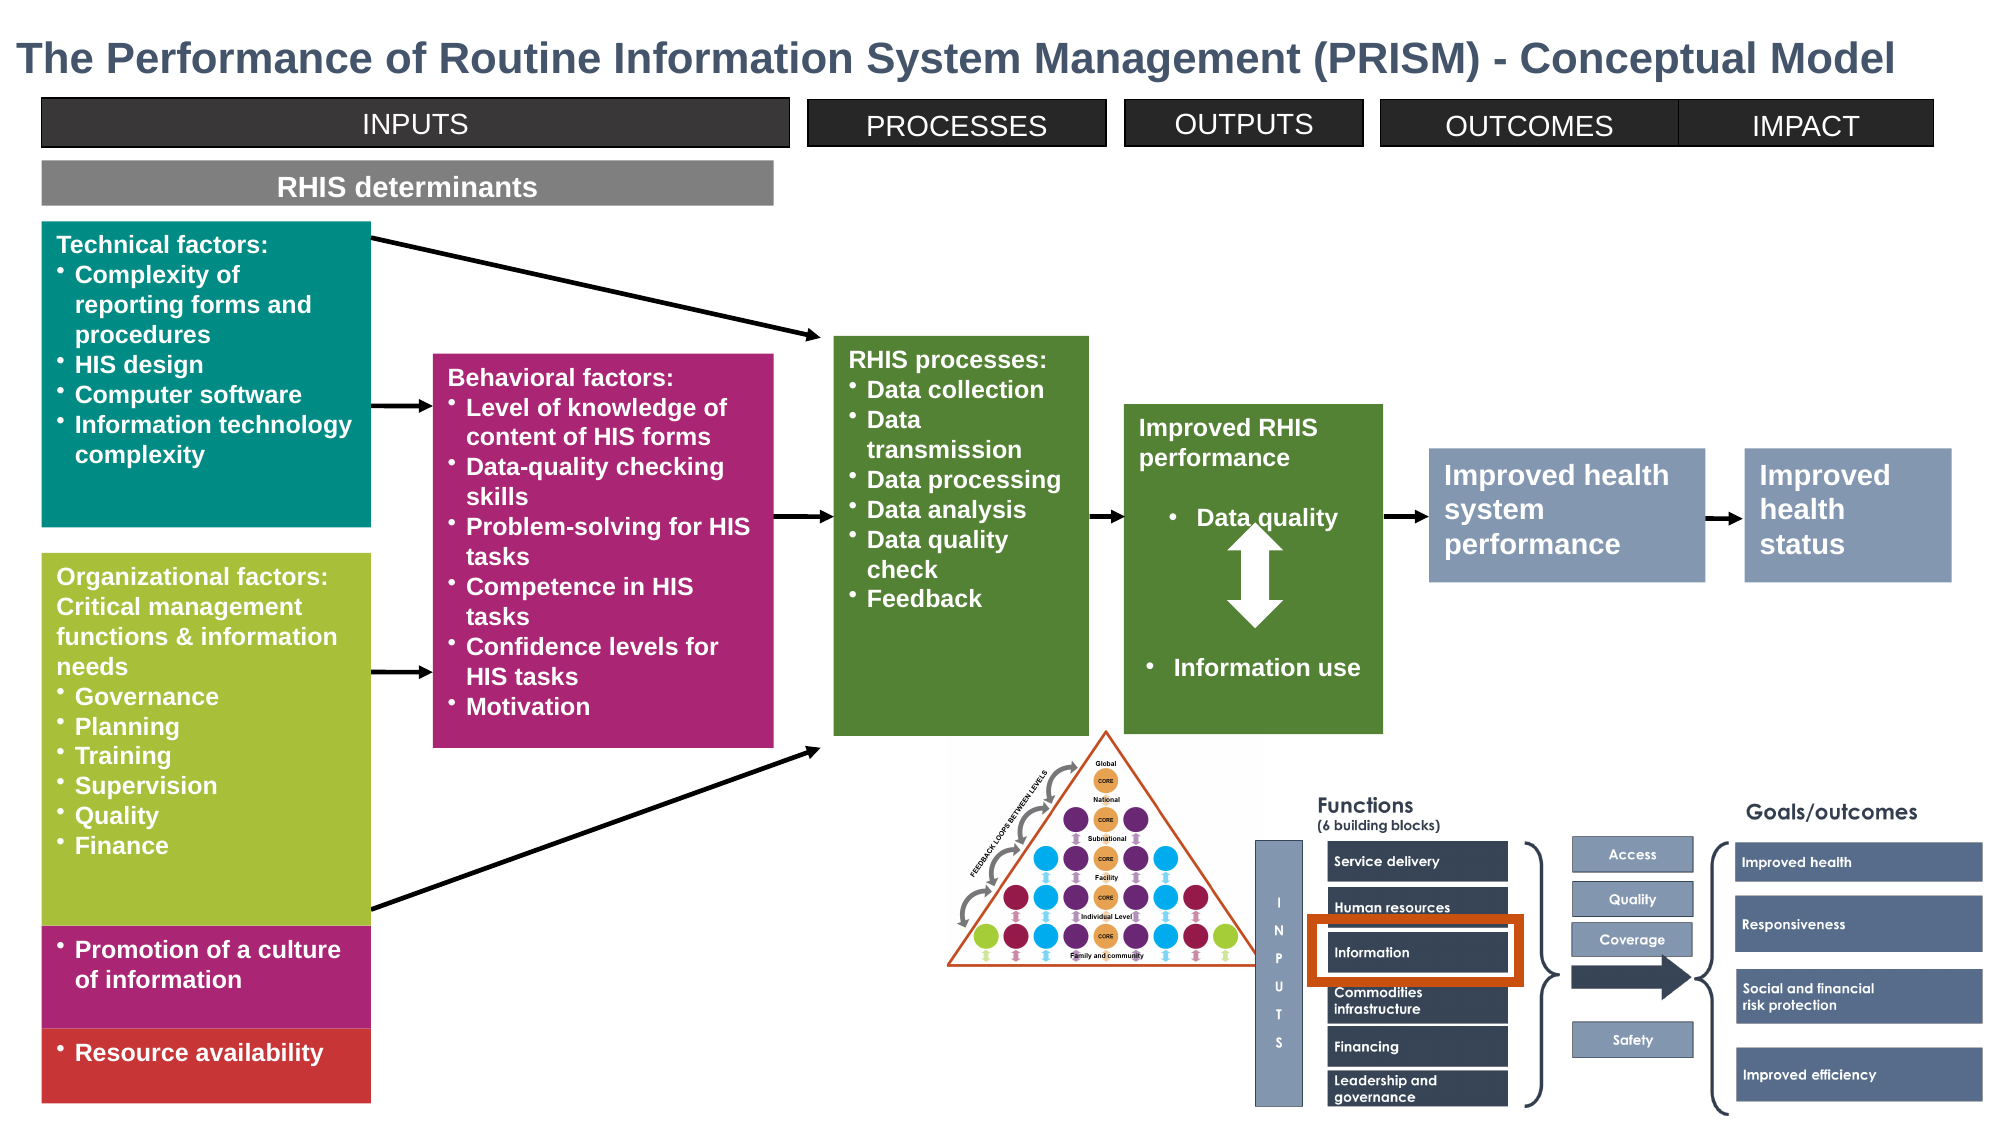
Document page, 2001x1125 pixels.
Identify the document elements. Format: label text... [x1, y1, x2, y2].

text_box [41, 97, 1934, 147]
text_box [41, 221, 1429, 1104]
list The Performance of Routine Information System Management (PRISM) - Conceptual Model [1, 28, 2000, 166]
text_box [1429, 448, 1952, 583]
text_box RHIS determinants [41, 160, 774, 206]
picture [1255, 785, 2000, 1116]
